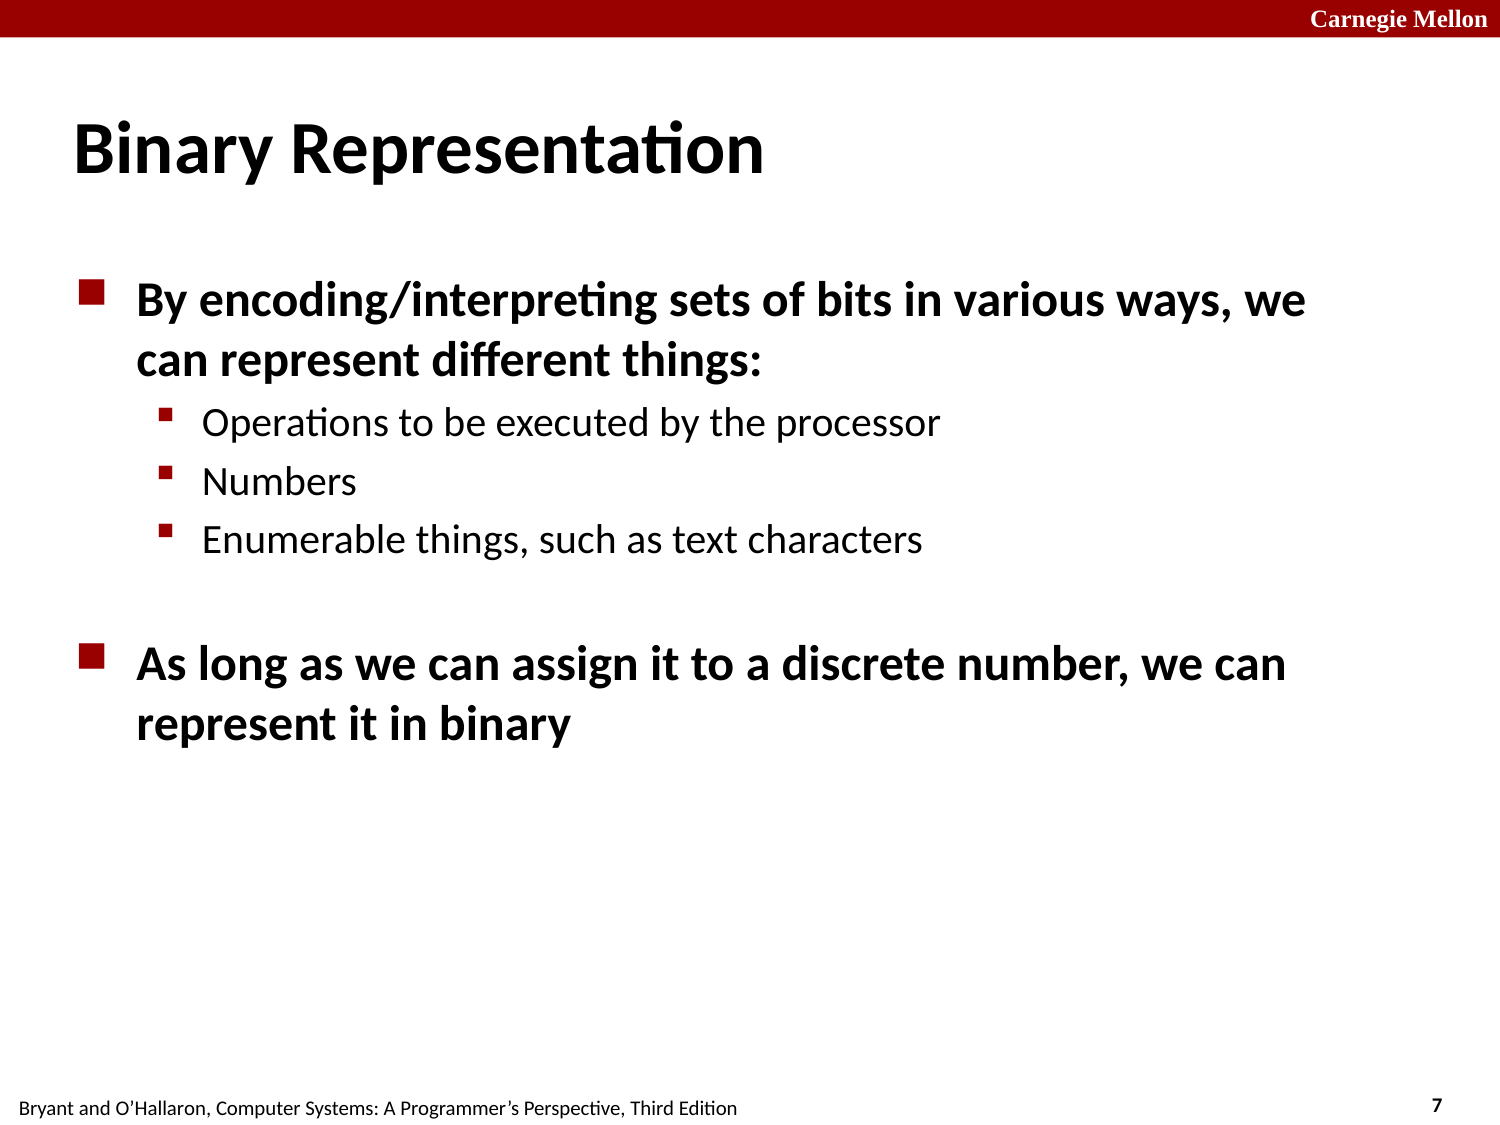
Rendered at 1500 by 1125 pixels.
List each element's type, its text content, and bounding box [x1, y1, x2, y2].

list By encoding/interpreting sets of bits in various ways, we can represent different things: Operations to be executed by the processor Numbers Enumerable things, such as text characters As long as we can assign it to a discrete number, we can represent it in binary [64, 259, 1361, 1076]
title Binary Representation [58, 49, 1305, 238]
